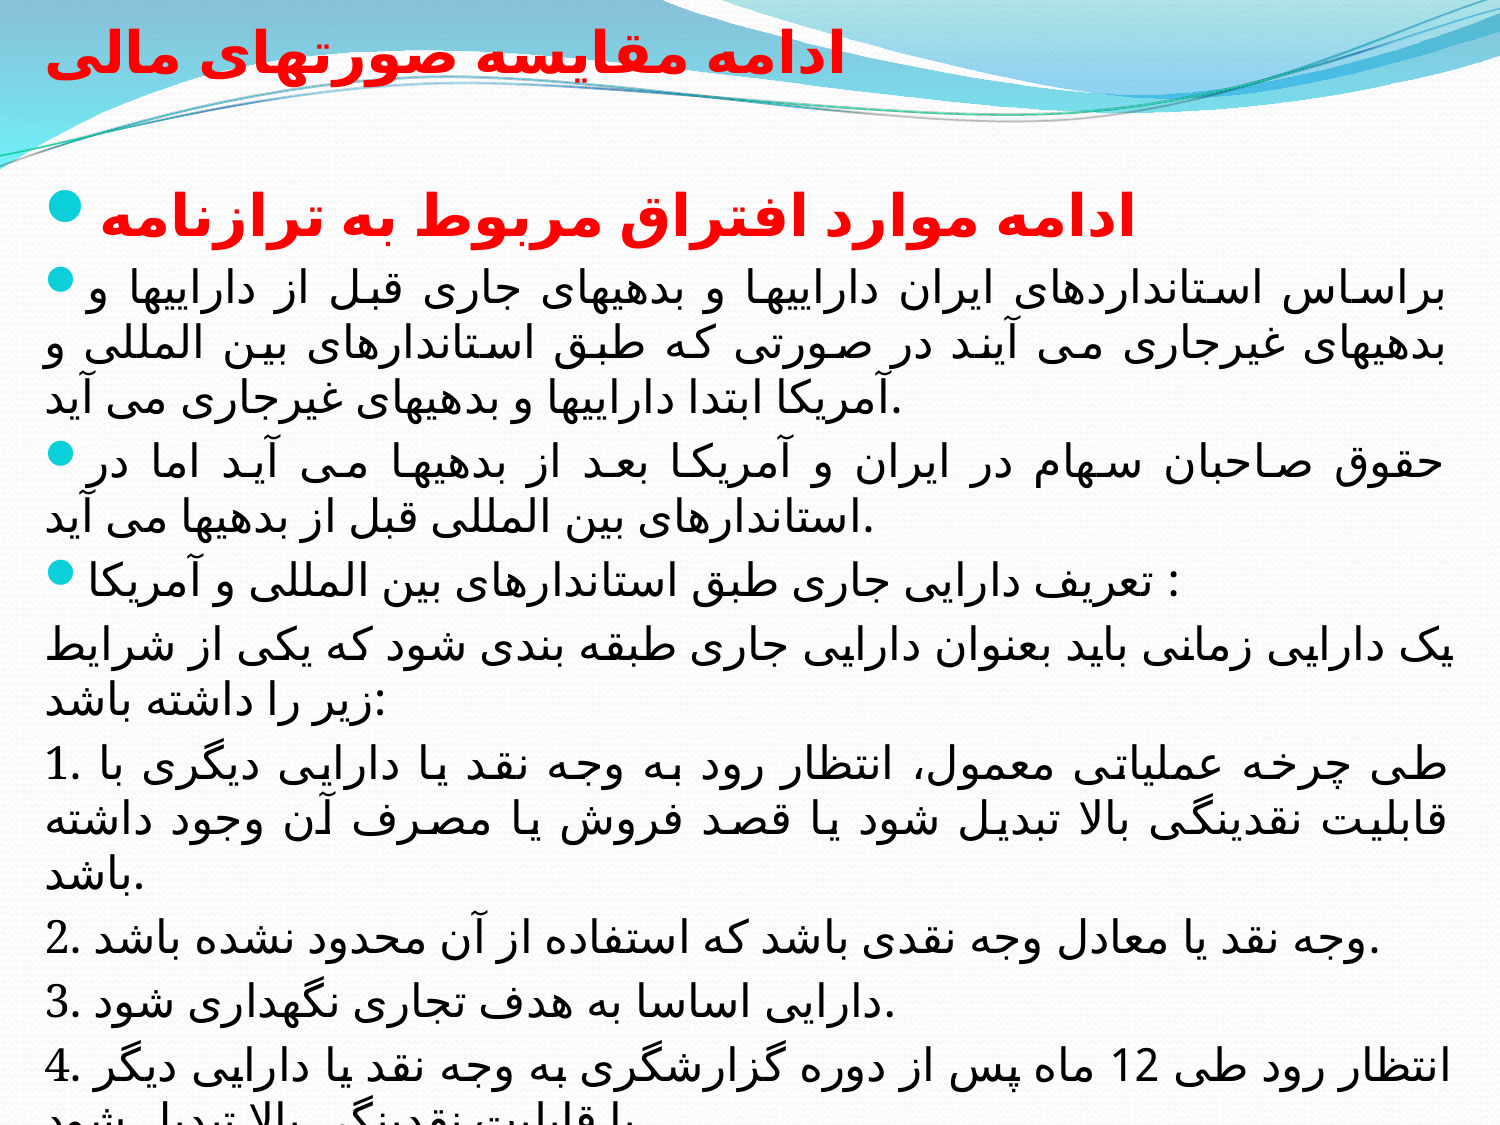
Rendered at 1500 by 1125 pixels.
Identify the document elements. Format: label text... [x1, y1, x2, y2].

picture [0, 0, 1500, 1125]
list ادامه مقایسه صورتهای مالی ادامه موارد افتراق مربوط به ترازنامه براساس استانداردهای ایران داراییها و بدهیهای جاری قبل از داراییها و بدهیهای غیرجاری می آیند در صورتی که طبق استاندارهای بین المللی و آمریکا ابتدا داراییها و بدهیهای غیرجاری می آید. حقوق صاحبان سهام در ایران و آمریکا بعد از بدهیها می آید اما در استاندارهای بین المللی قبل از بدهیها می آید. تعریف دارایی جاری طبق استاندارهای بین المللی و آمریکا : یک دارایی زمانی باید بعنوان دارایی جاری طبقه بندی شود که یکی از شرایط زیر را داشته باشد: 1. طی چرخه عملیاتی معمول، انتظار رود به وجه نقد یا دارایی دیگری با قابلیت نقدینگی بالا تبدیل شود یا قصد فروش یا مصرف آن وجود داشته باشد. 2. وجه نقد یا معادل وجه نقدی باشد که استفاده از آن محدود نشده باشد. 3. دارایی اساسا به هدف تجاری نگهداری شود. 4. انتظار رود طی 12 ماه پس از دوره گزارشگری به وجه نقد یا دارایی دیگر با قابلیت نقدینگی بالا تبدیل شود. در صورتی که در استاندارد شماره 14 ایران تنها دارای شروطی نسبتا مشابه با مورد 1 و 2 است. به طور مثال اگر سرمایه گذاری با هدف تجاری تحصیل گردد این سرمایه گذاری، طبق استانداردهای بین المللی و آمریکا به عنوان دارایی جاری تحت هر شرایطی منعکس می شود. [0, 7, 1469, 1114]
